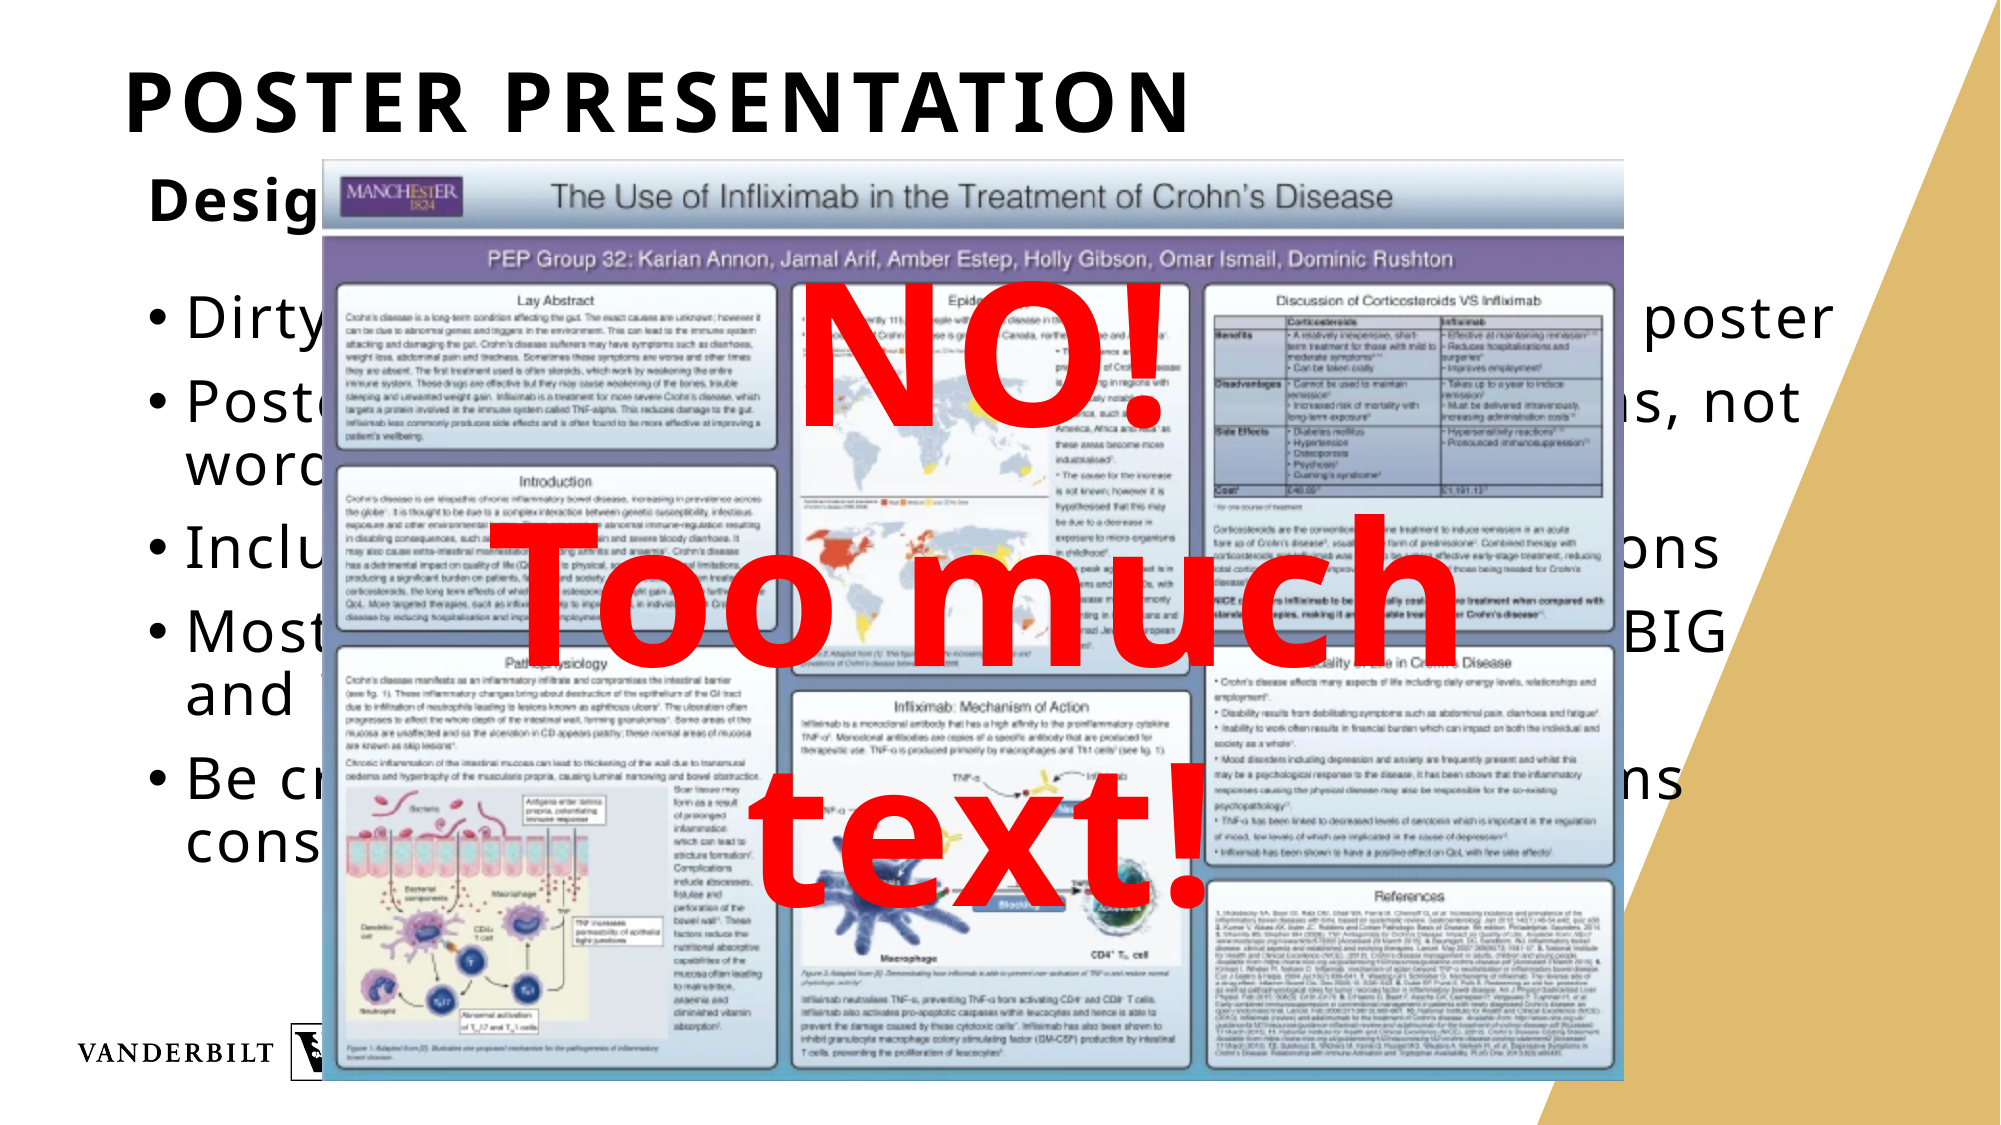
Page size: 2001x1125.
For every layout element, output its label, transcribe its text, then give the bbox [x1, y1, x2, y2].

text_box Dirty little secret – almost no one will read your poster Posters are visual media – use charts and graphs, not words Include background, methods, results, conclusions Most important/interesting graphics should be BIG and in the middle of the poster Be creative with your graphics but organize items consistently [132, 280, 322, 883]
text_box Dirty little secret – almost no one will read your poster Posters are visual media – use charts and graphs, not words Include background, methods, results, conclusions Most important/interesting graphics should be BIG and in the middle of the poster Be creative with your graphics but organize items consistently [1624, 280, 1872, 883]
text_box Designing the poster [132, 163, 322, 242]
title Poster presentation [107, 47, 1938, 158]
picture [77, 159, 1624, 1081]
